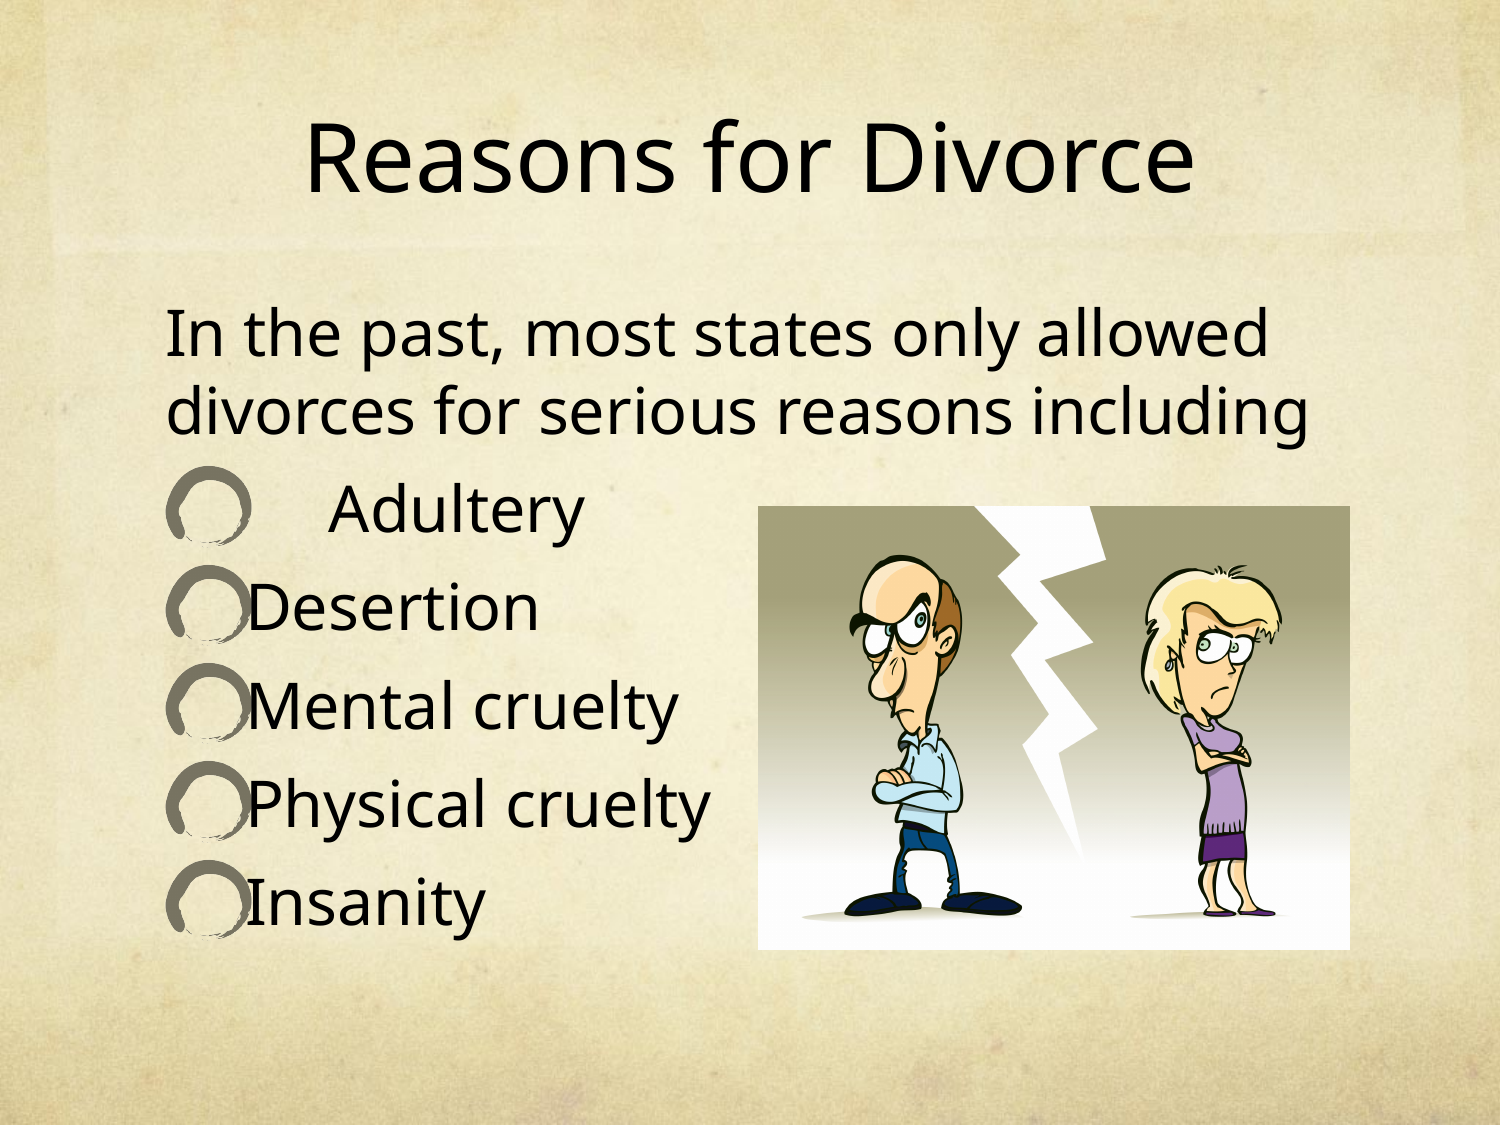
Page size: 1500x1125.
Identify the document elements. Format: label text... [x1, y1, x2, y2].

picture [0, 0, 1500, 1125]
list In the past, most states only allowed divorces for serious reasons including Adultery Desertion Mental cruelty Physical cruelty Insanity [150, 284, 1350, 950]
title Reasons for Divorce [150, 82, 1350, 225]
